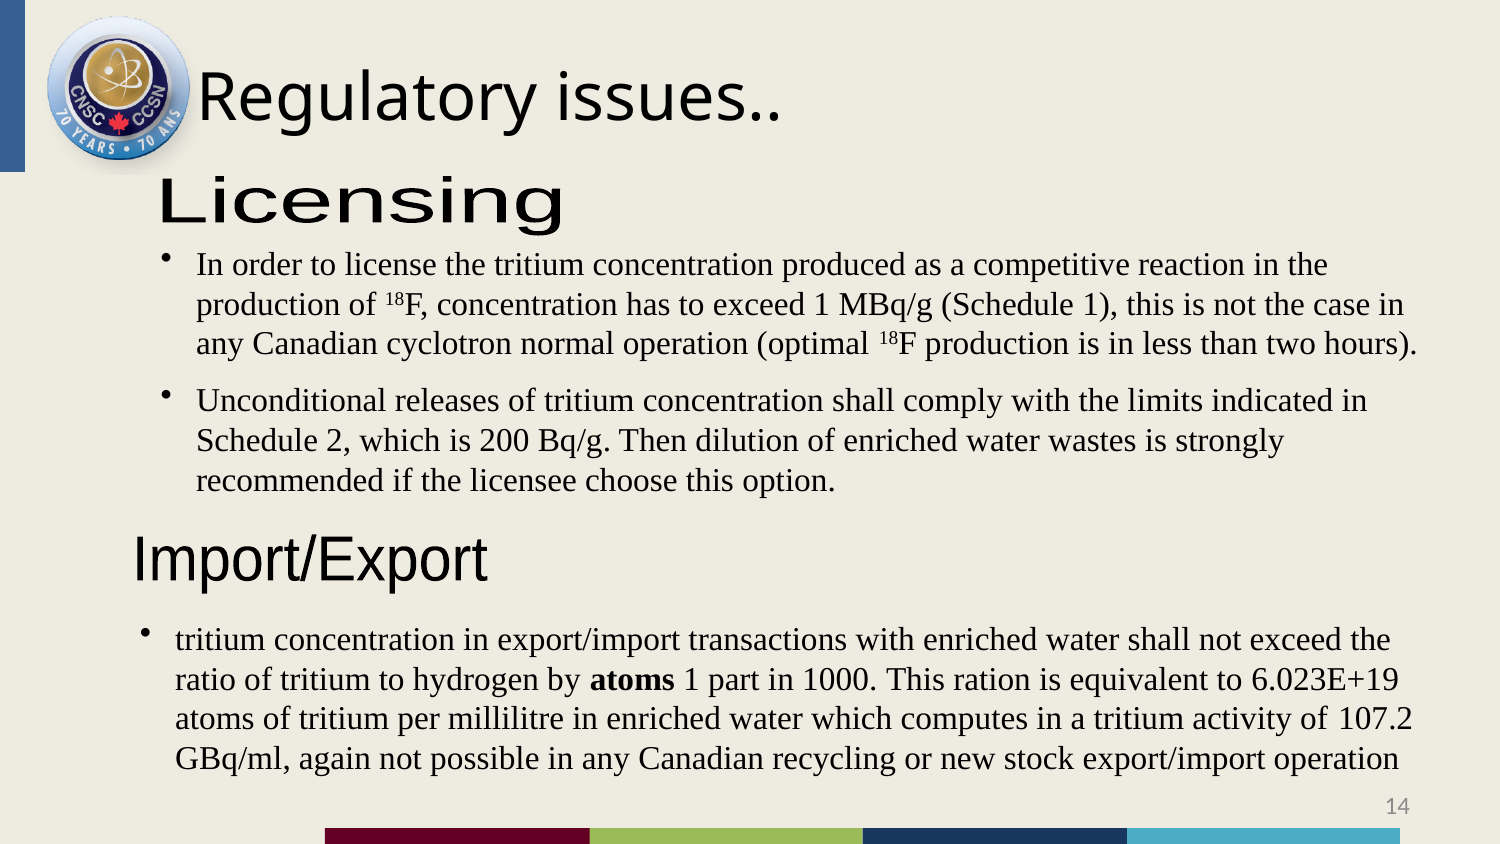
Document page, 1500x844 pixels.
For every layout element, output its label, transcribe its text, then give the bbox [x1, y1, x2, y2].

slide_number 14 [1074, 784, 1425, 828]
picture [42, 11, 200, 175]
text_box In order to license the tritium concentration produced as a competitive reaction in the production of 18F, concentration has to exceed 1 MBq/g (Schedule 1), this is not the case in any Canadian cyclotron normal operation (optimal 18F production is in less than two hours). Unconditional releases of tritium concentration shall comply with the limits indicated in Schedule 2, which is 200 Bq/g. Then dilution of enriched water wastes is strongly recommended if the licensee choose this option. [145, 234, 1446, 506]
text_box tritium concentration in export/import transactions with enriched water shall not exceed the ratio of tritium to hydrogen by atoms 1 part in 1000. This ration is equivalent to 6.023E+19 atoms of tritium per millilitre in enriched water which computes in a tritium activity of 107.2 GBq/ml, again not possible in any Canadian recycling or new stock export/import operation [125, 609, 1450, 784]
text_box Regulatory issues.. [181, 46, 1369, 142]
